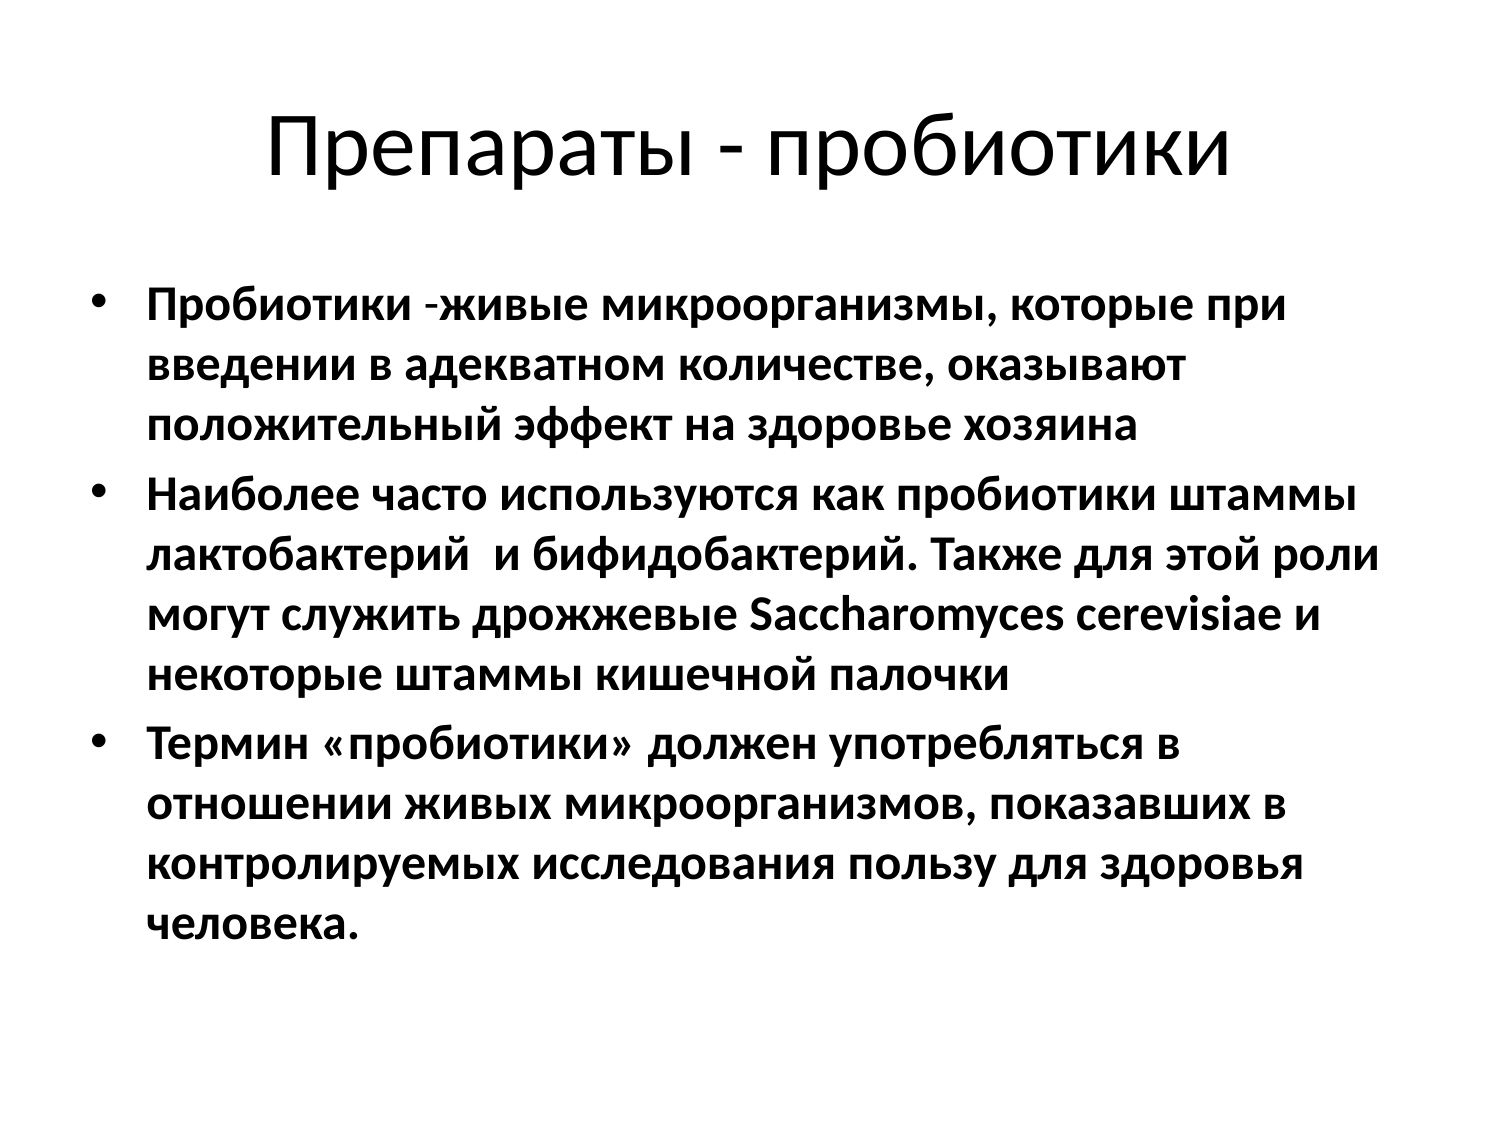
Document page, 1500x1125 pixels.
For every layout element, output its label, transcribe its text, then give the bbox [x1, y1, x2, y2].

list Пробиотики -живые микроорганизмы, которые при введении в адекватном количестве, оказывают положительный эффект на здоровье хозяина Наиболее часто используются как пробиотики штаммы лактобактерий и бифидобактерий. Также для этой роли могут служить дрожжевые Saccharomyces cerevisiae и некоторые штаммы кишечной палочки Термин «пробиотики» должен употребляться в отношении живых микроорганизмов, показавших в контролируемых исследования пользу для здоровья человека. [75, 262, 1425, 1005]
title Препараты - пробиотики [75, 45, 1425, 233]
